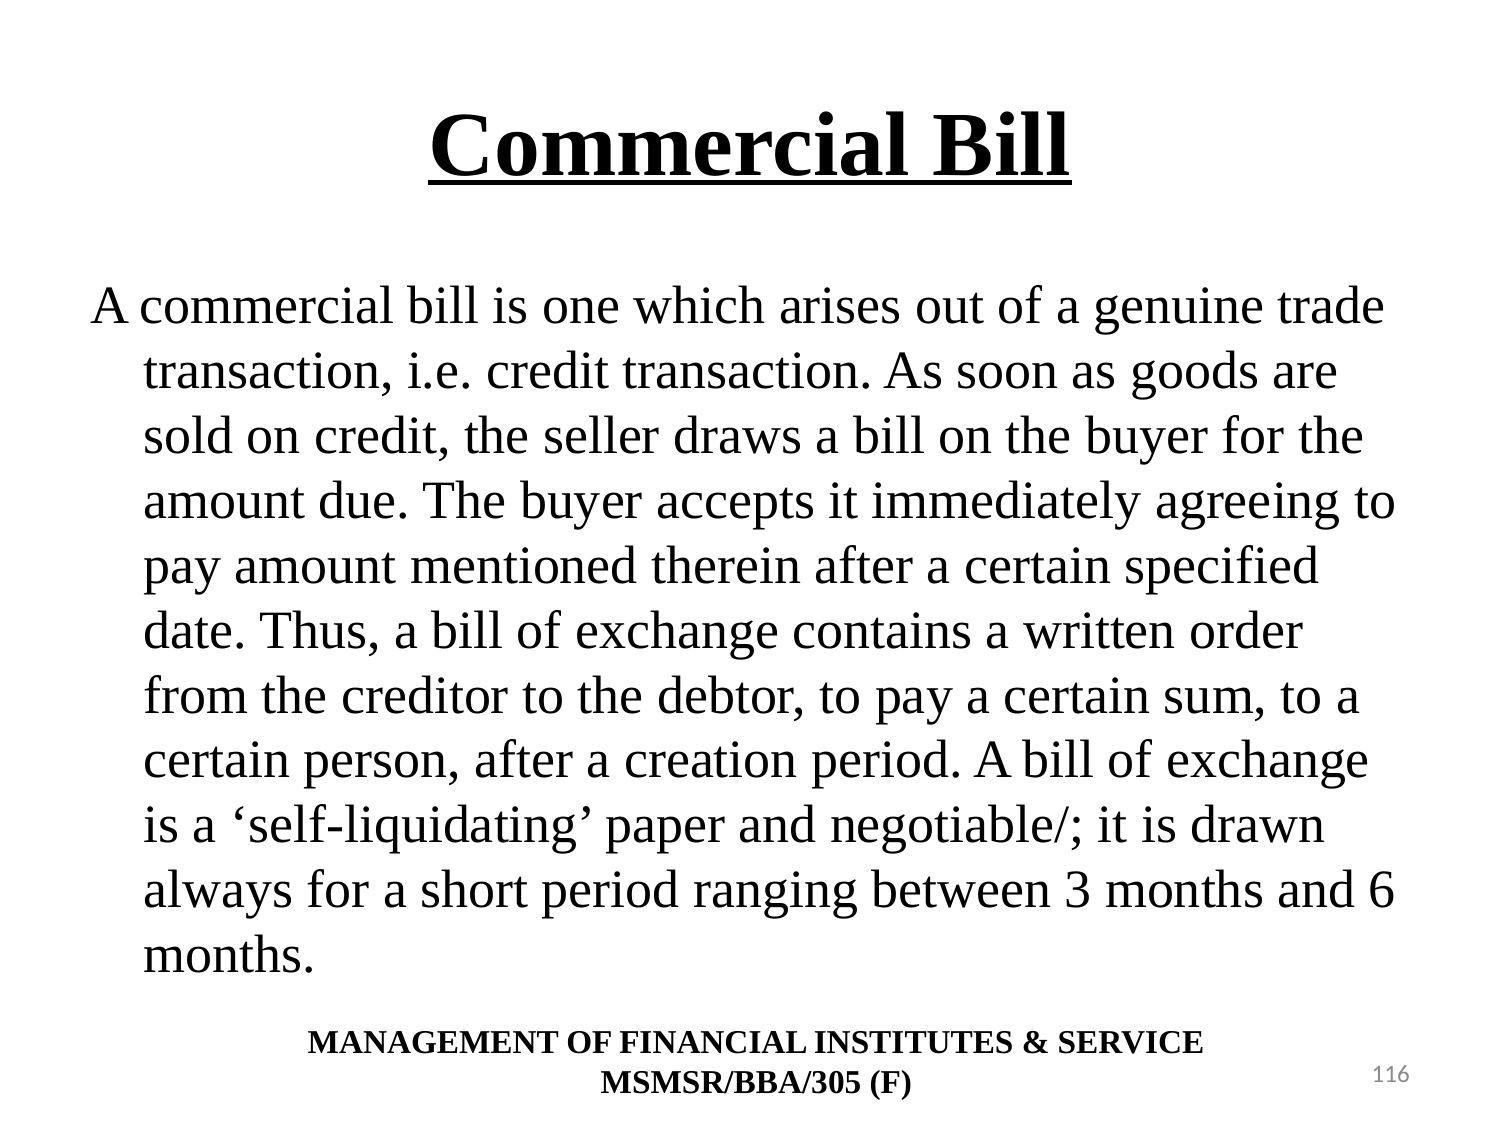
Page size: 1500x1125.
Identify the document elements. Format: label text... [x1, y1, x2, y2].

title Commercial Bill [75, 45, 1425, 233]
text_box MANAGEMENT OF FINANCIAL INSTITUTES & SERVICE MSMSR/BBA/305 (F) [125, 1012, 1388, 1107]
slide_number 116 [1074, 1042, 1425, 1103]
list A commercial bill is one which arises out of a genuine trade transaction, i.e. credit transaction. As soon as goods are sold on credit, the seller draws a bill on the buyer for the amount due. The buyer accepts it immediately agreeing to pay amount mentioned therein after a certain specified date. Thus, a bill of exchange contains a written order from the creditor to the debtor, to pay a certain sum, to a certain person, after a creation period. A bill of exchange is a ‘self-liquidating’ paper and negotiable/; it is drawn always for a short period ranging between 3 months and 6 months. [75, 262, 1425, 1005]
